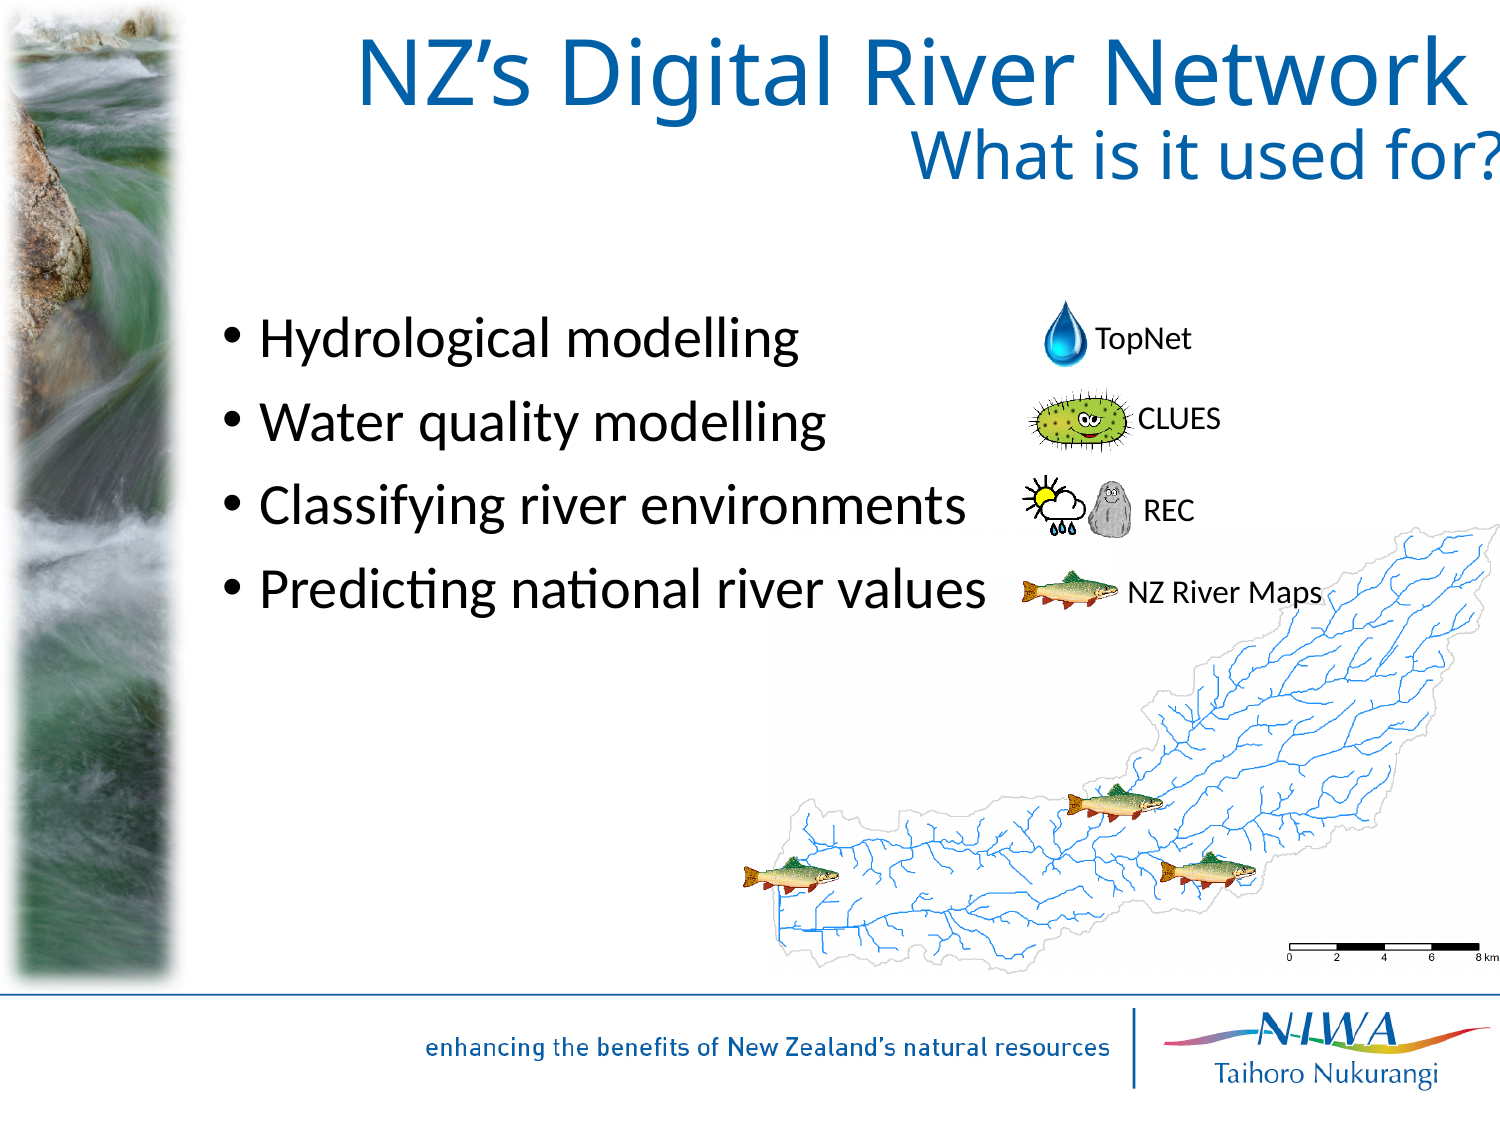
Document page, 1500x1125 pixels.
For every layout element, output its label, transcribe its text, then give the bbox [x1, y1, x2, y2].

text_box What is it used for? [895, 105, 1500, 200]
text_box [1021, 473, 1211, 538]
title NZ’s Digital River Network [296, 10, 1486, 141]
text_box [743, 563, 1340, 899]
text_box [768, 523, 1500, 974]
list Hydrological modelling Water quality modelling Classifying river environments Predicting national river values [207, 299, 1397, 1014]
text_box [1026, 386, 1238, 456]
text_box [1026, 294, 1209, 373]
picture [0, 0, 1500, 1125]
